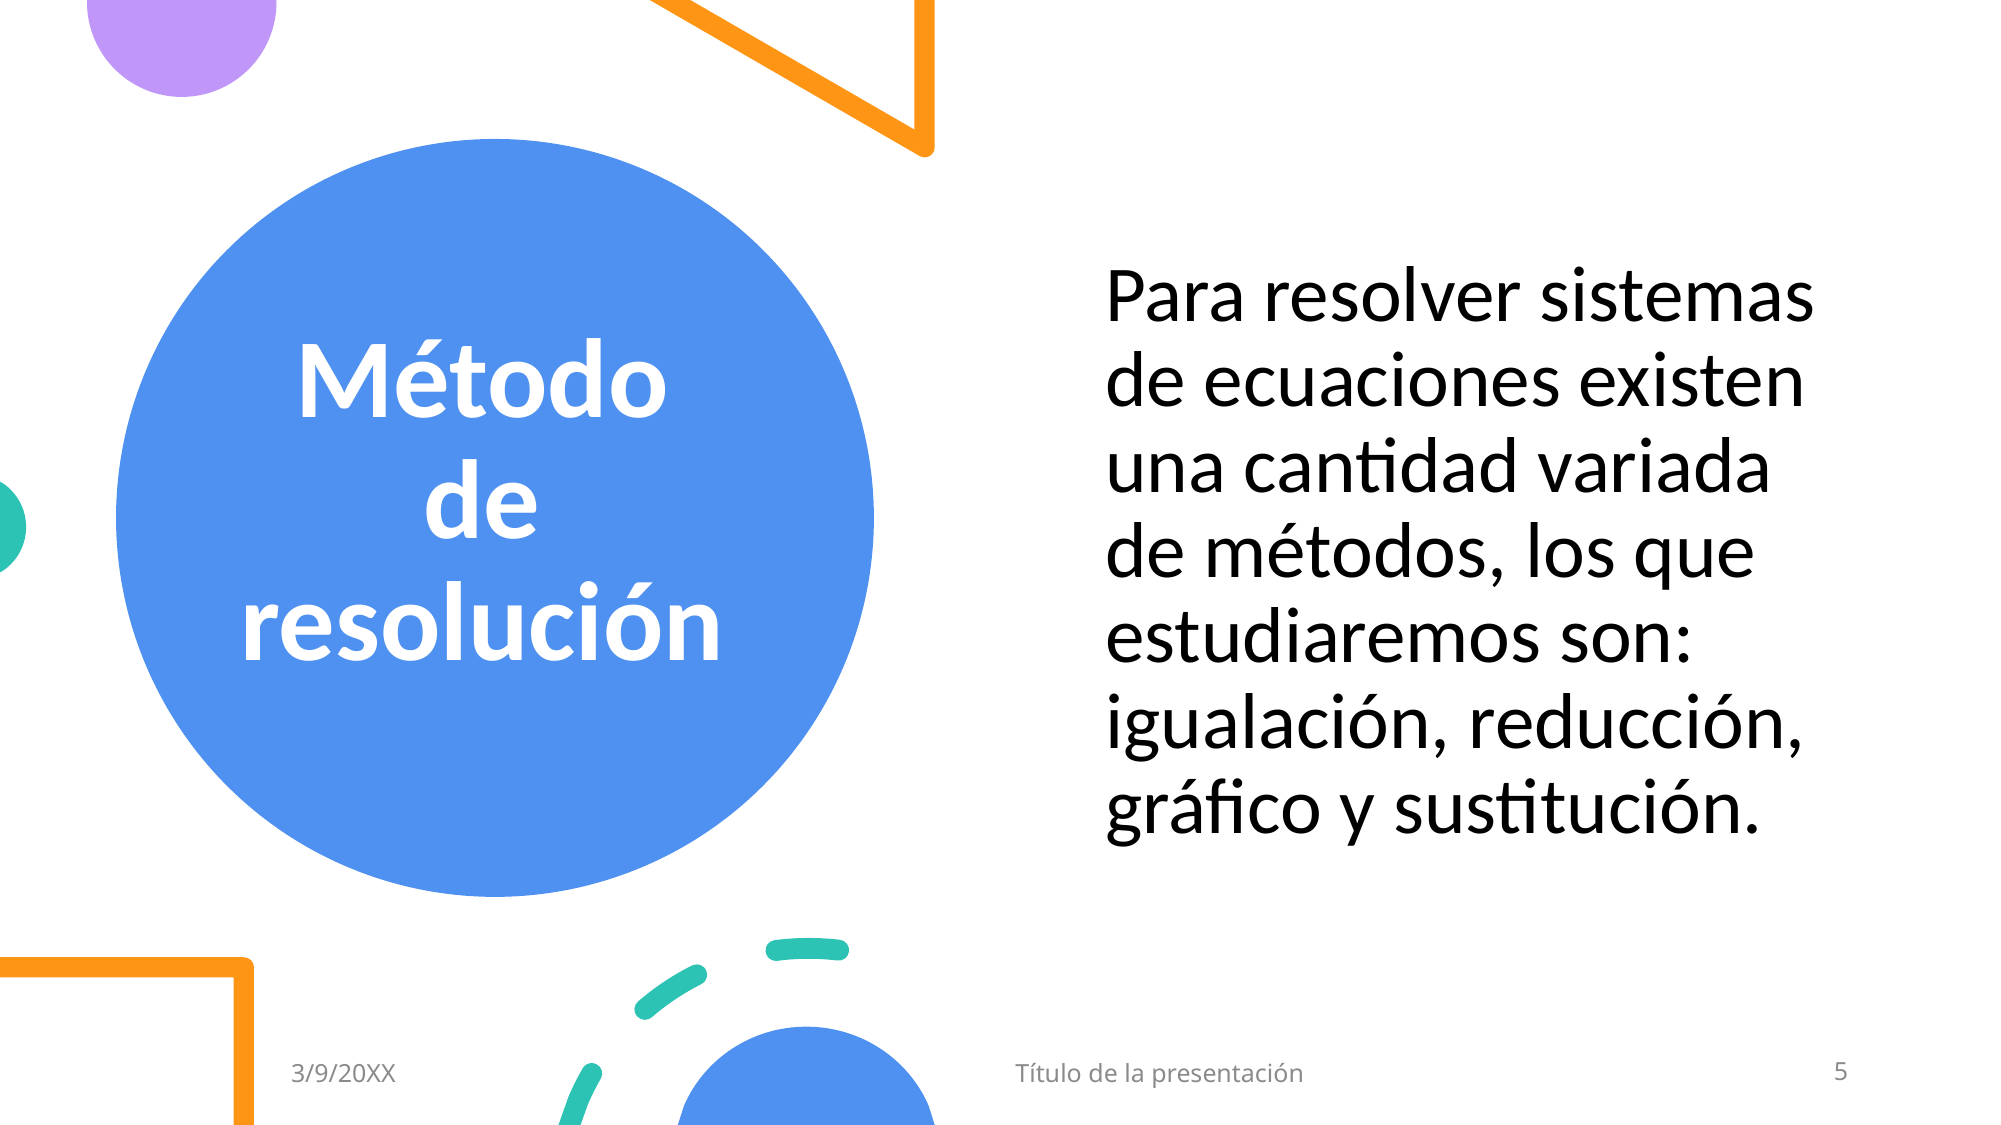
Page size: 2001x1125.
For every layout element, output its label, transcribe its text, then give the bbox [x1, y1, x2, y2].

footer Título de la presentación [1000, 1042, 1676, 1103]
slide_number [276, 1042, 530, 1103]
title Método de resolución [216, 168, 748, 837]
list Para resolver sistemas de ecuaciones existen una cantidad variada de métodos, los que estudiaremos son: igualación, reducción, gráfico y sustitución. [1090, 245, 1863, 870]
slide_number 5 [1723, 1042, 1863, 1103]
